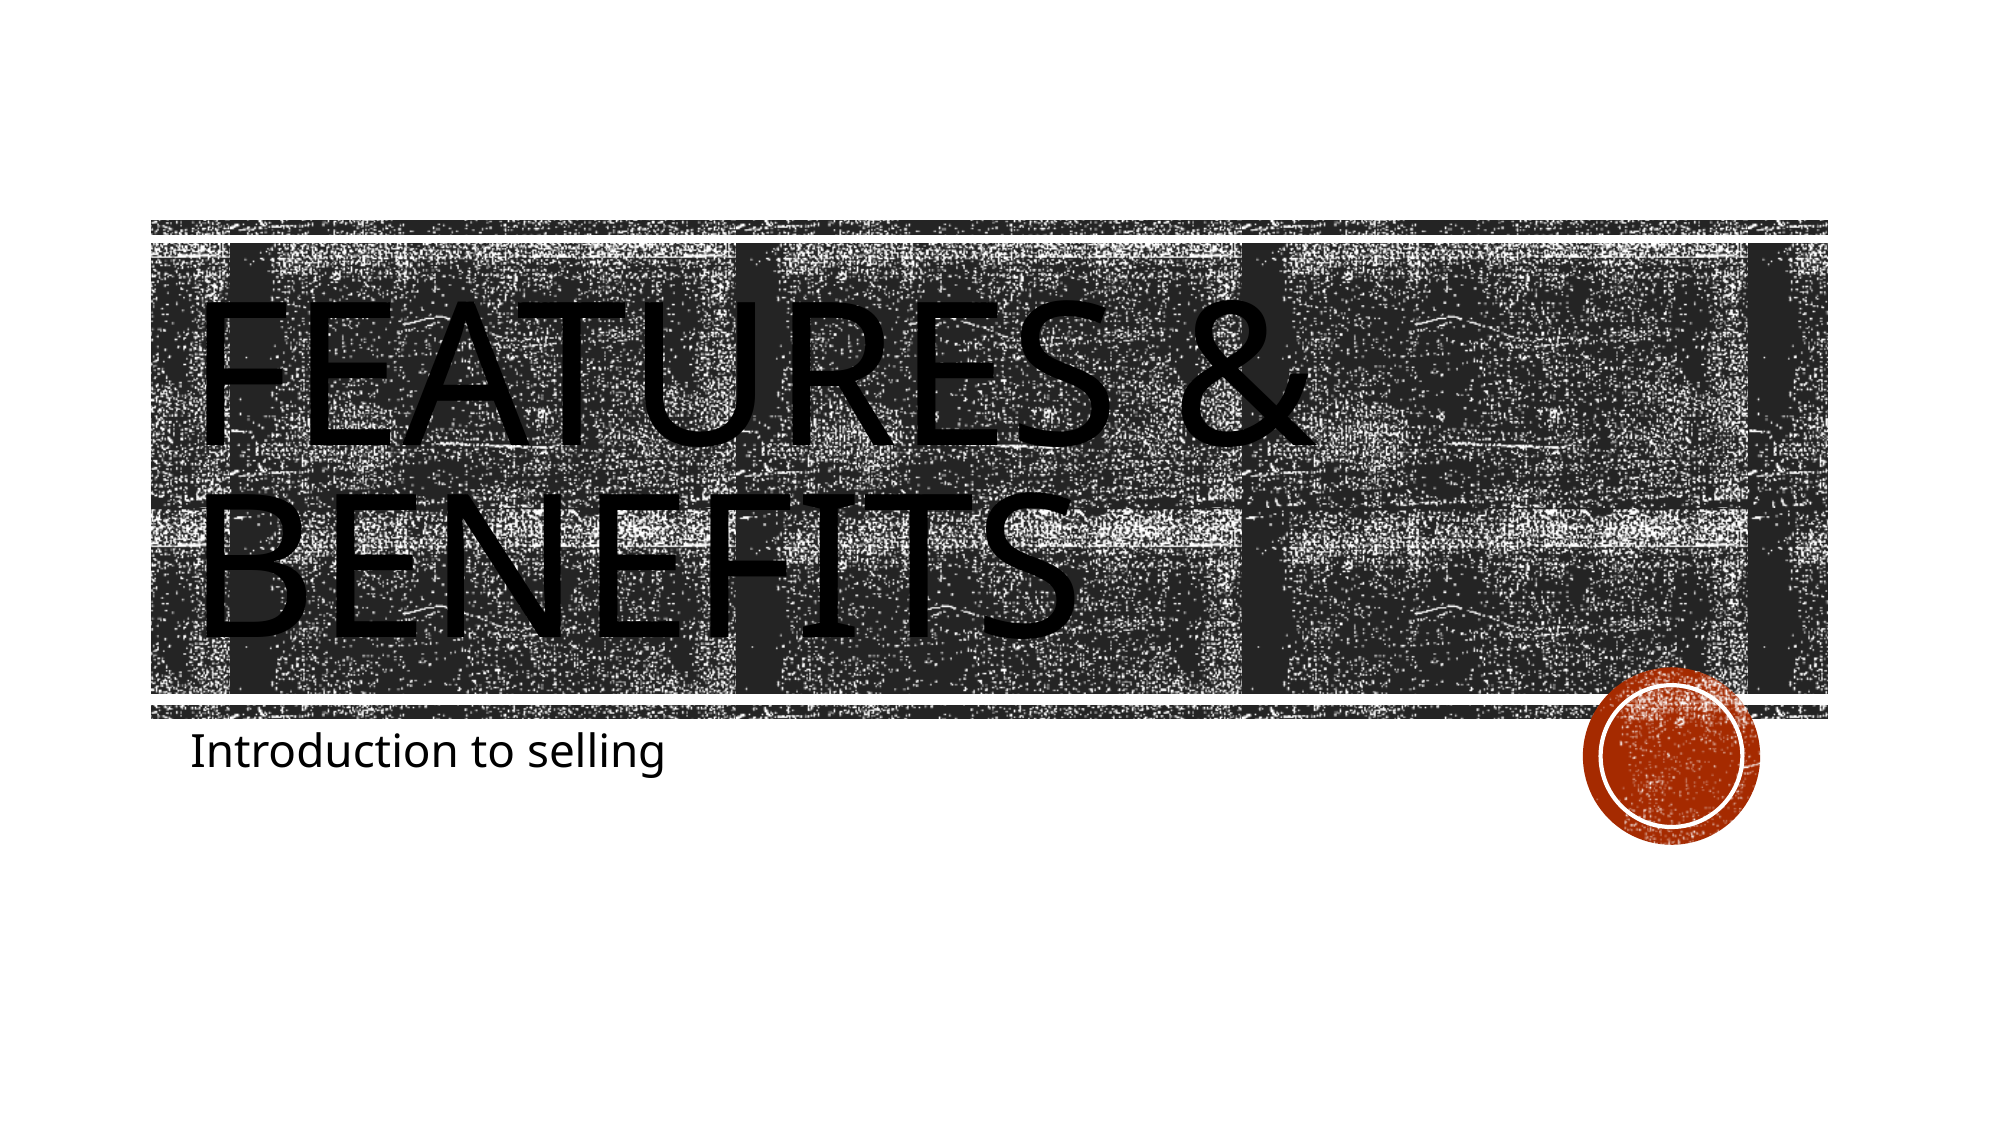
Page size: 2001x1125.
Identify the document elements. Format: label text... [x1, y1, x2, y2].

title Features & Benefits [172, 234, 1808, 733]
subtitle Introduction to selling [175, 720, 1470, 896]
